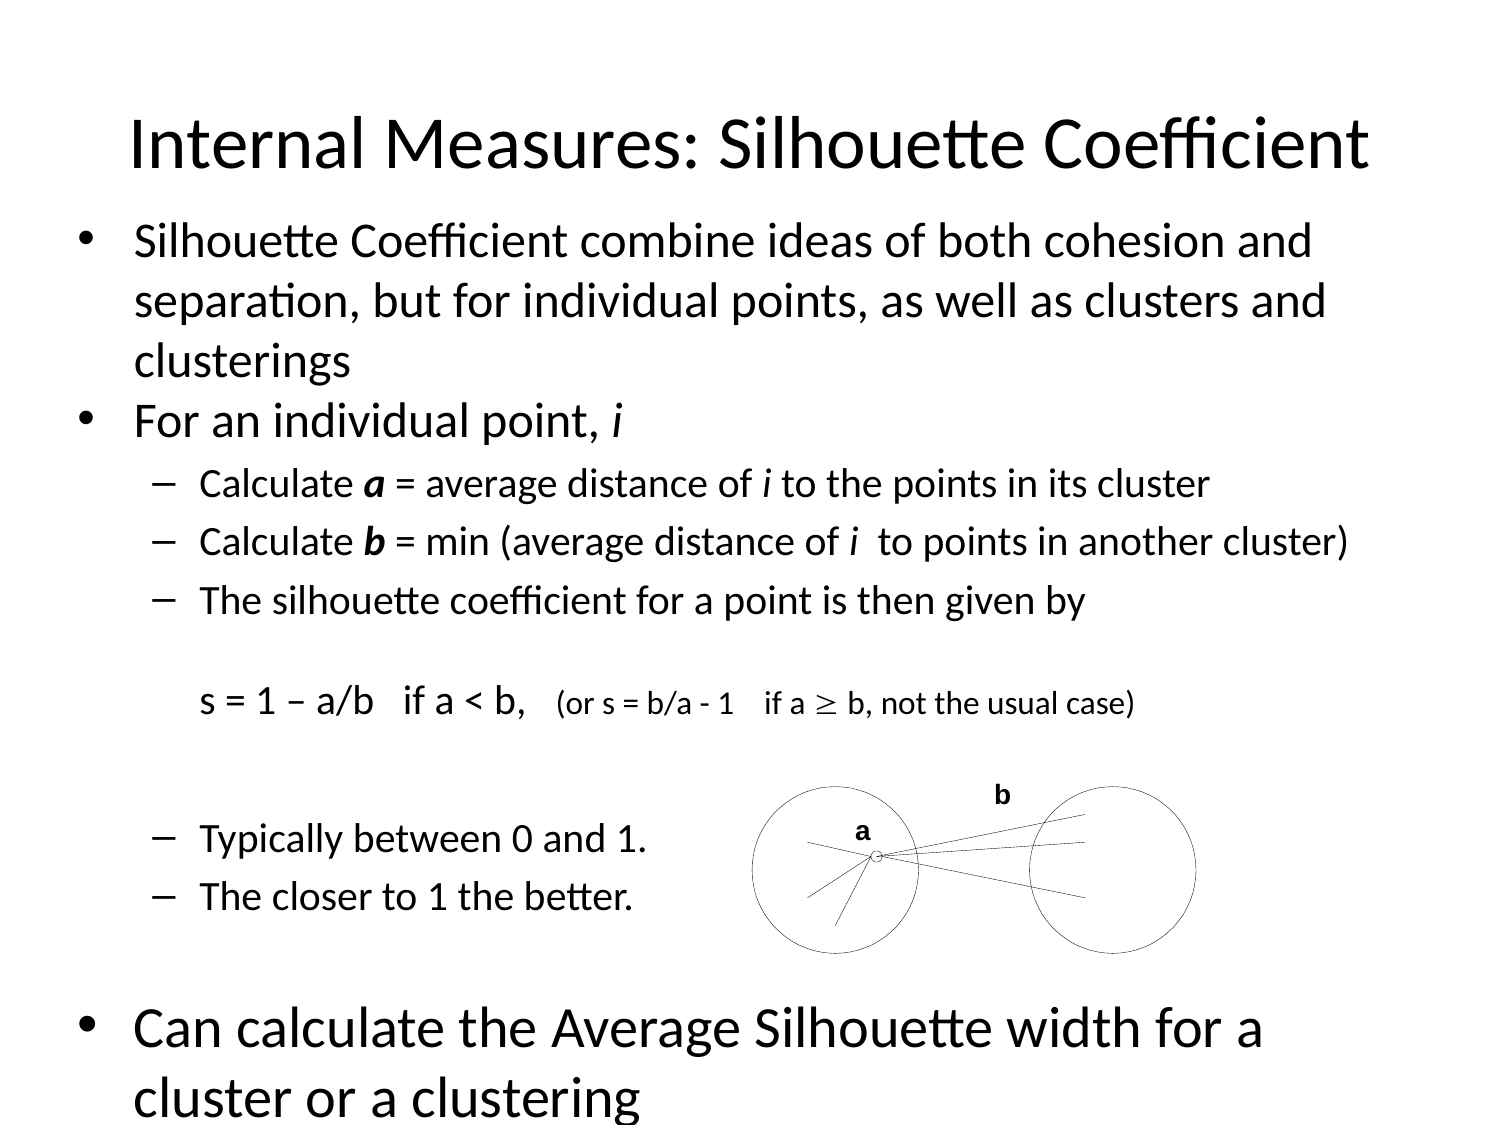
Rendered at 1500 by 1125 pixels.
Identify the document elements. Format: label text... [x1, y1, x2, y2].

list Silhouette Coefficient combine ideas of both cohesion and separation, but for individual points, as well as clusters and clusterings For an individual point, i Calculate a = average distance of i to the points in its cluster Calculate b = min (average distance of i to points in another cluster) The silhouette coefficient for a point is then given by s = 1 – a/b if a < b, (or s = b/a - 1 if a  b, not the usual case) Typically between 0 and 1. The closer to 1 the better. Can calculate the Average Silhouette width for a cluster or a clustering [62, 200, 1450, 1075]
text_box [749, 774, 1199, 956]
title Internal Measures: Silhouette Coefficient [75, 45, 1425, 200]
